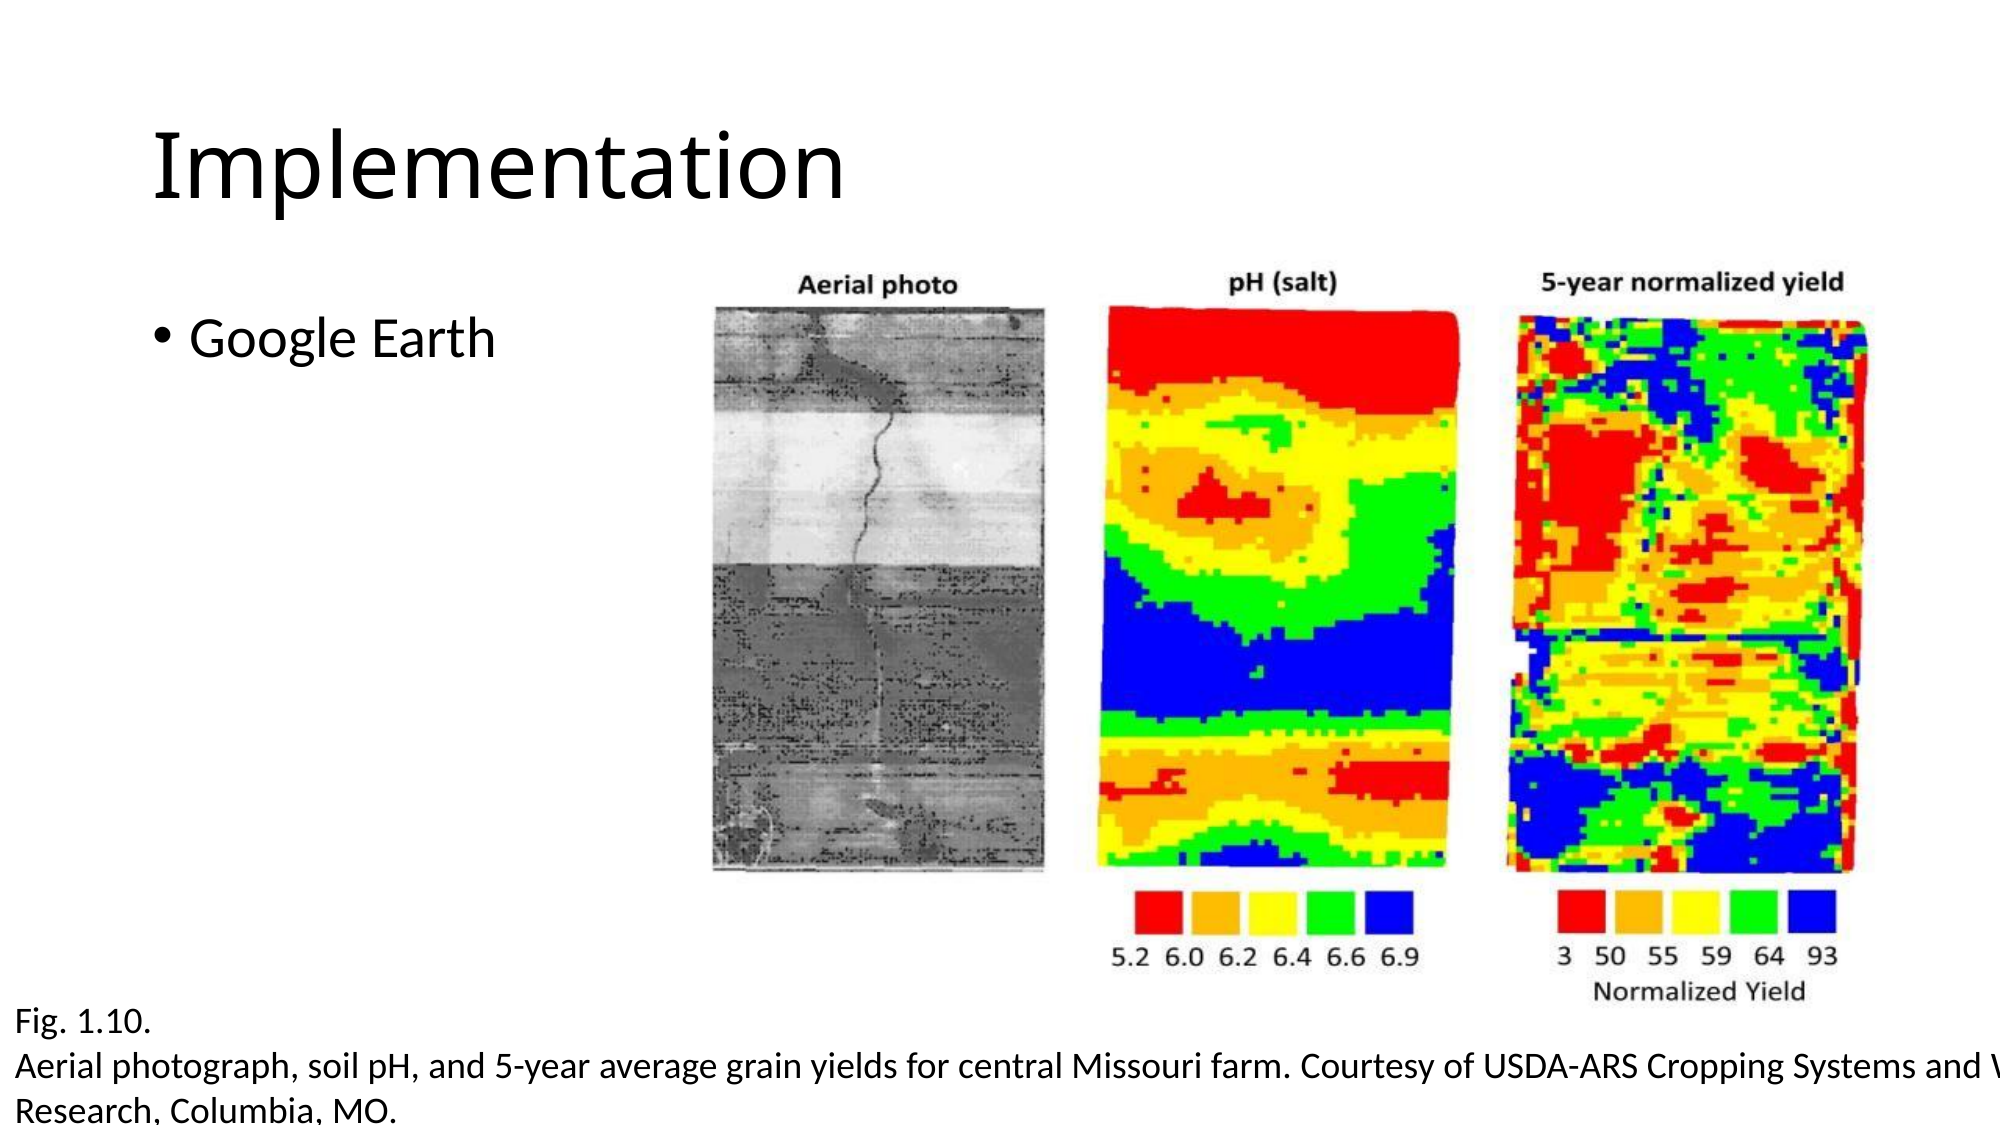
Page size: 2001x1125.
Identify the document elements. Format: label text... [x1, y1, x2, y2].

title Implementation [137, 59, 1863, 278]
list Google Earth [137, 299, 649, 989]
text_box Fig. 1.10. Aerial photograph, soil pH, and 5-year average grain yields for central Missouri farm. Courtesy of USDA-ARS Cropping Systems and Water Quality Research, Columbia, MO. [0, 989, 2000, 1125]
picture [649, 215, 1900, 1065]
